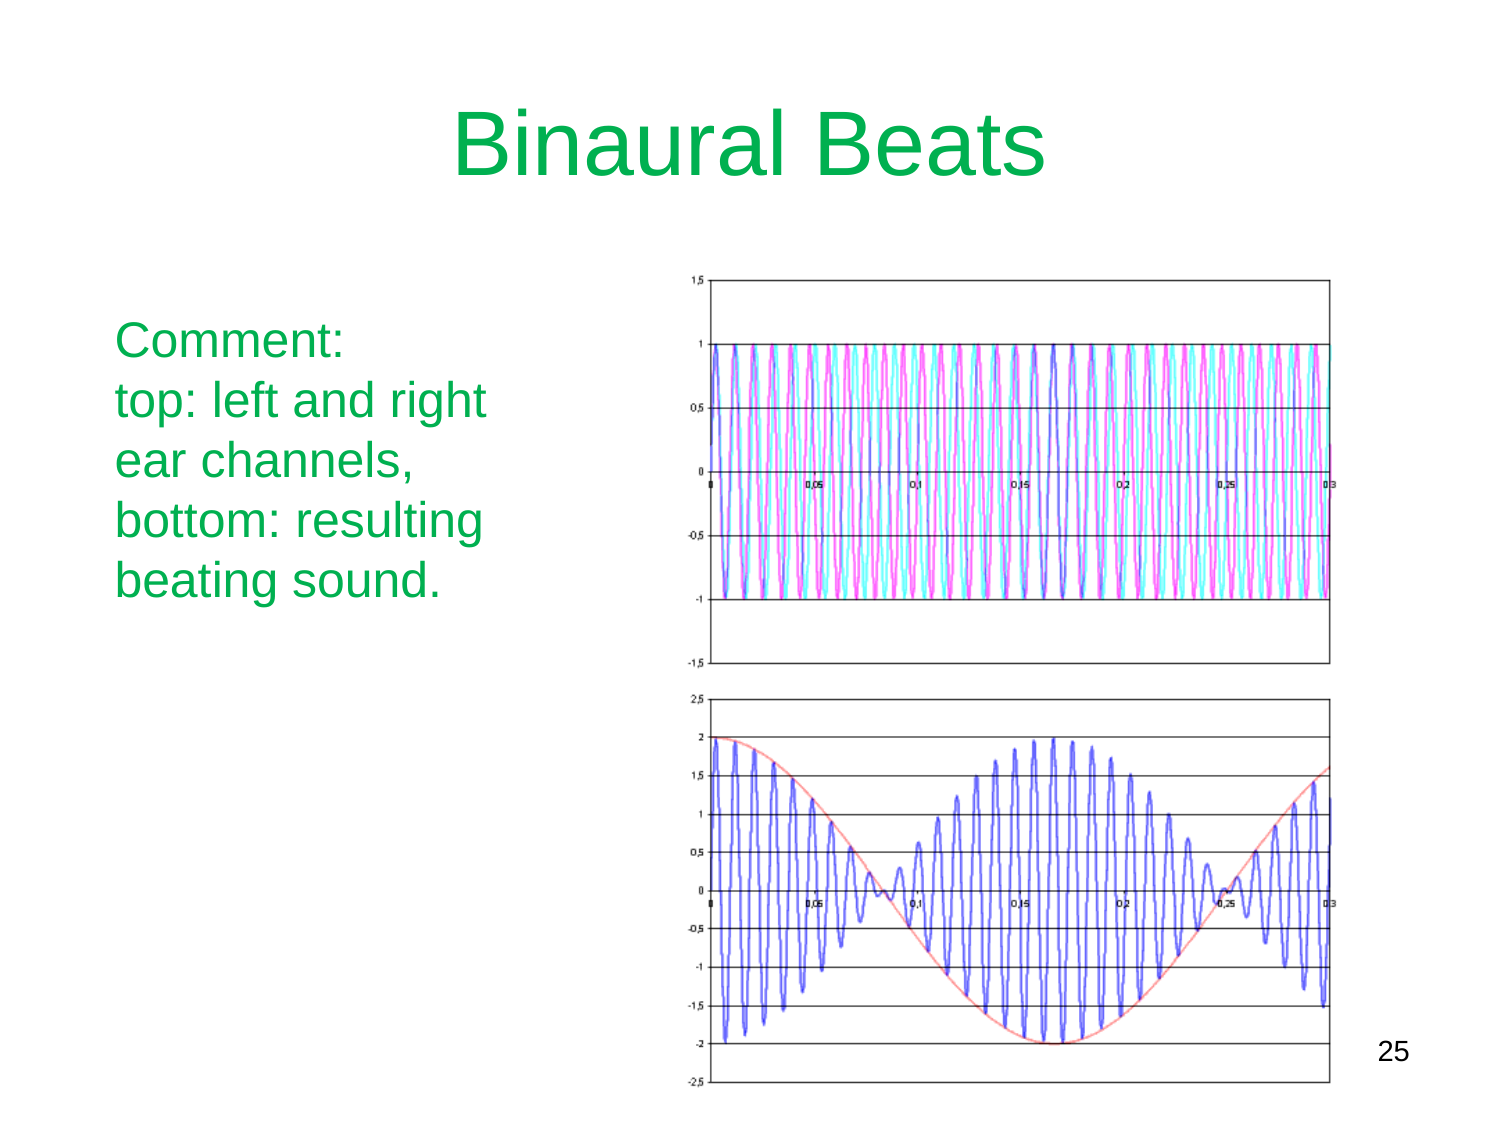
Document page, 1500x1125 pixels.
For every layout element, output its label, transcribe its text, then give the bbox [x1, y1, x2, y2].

slide_number 25 [1074, 1024, 1425, 1103]
title Binaural Beats [75, 45, 1425, 233]
text_box Comment: top: left and right ear channels, bottom: resulting beating sound. [99, 299, 550, 615]
picture [677, 262, 1350, 1100]
